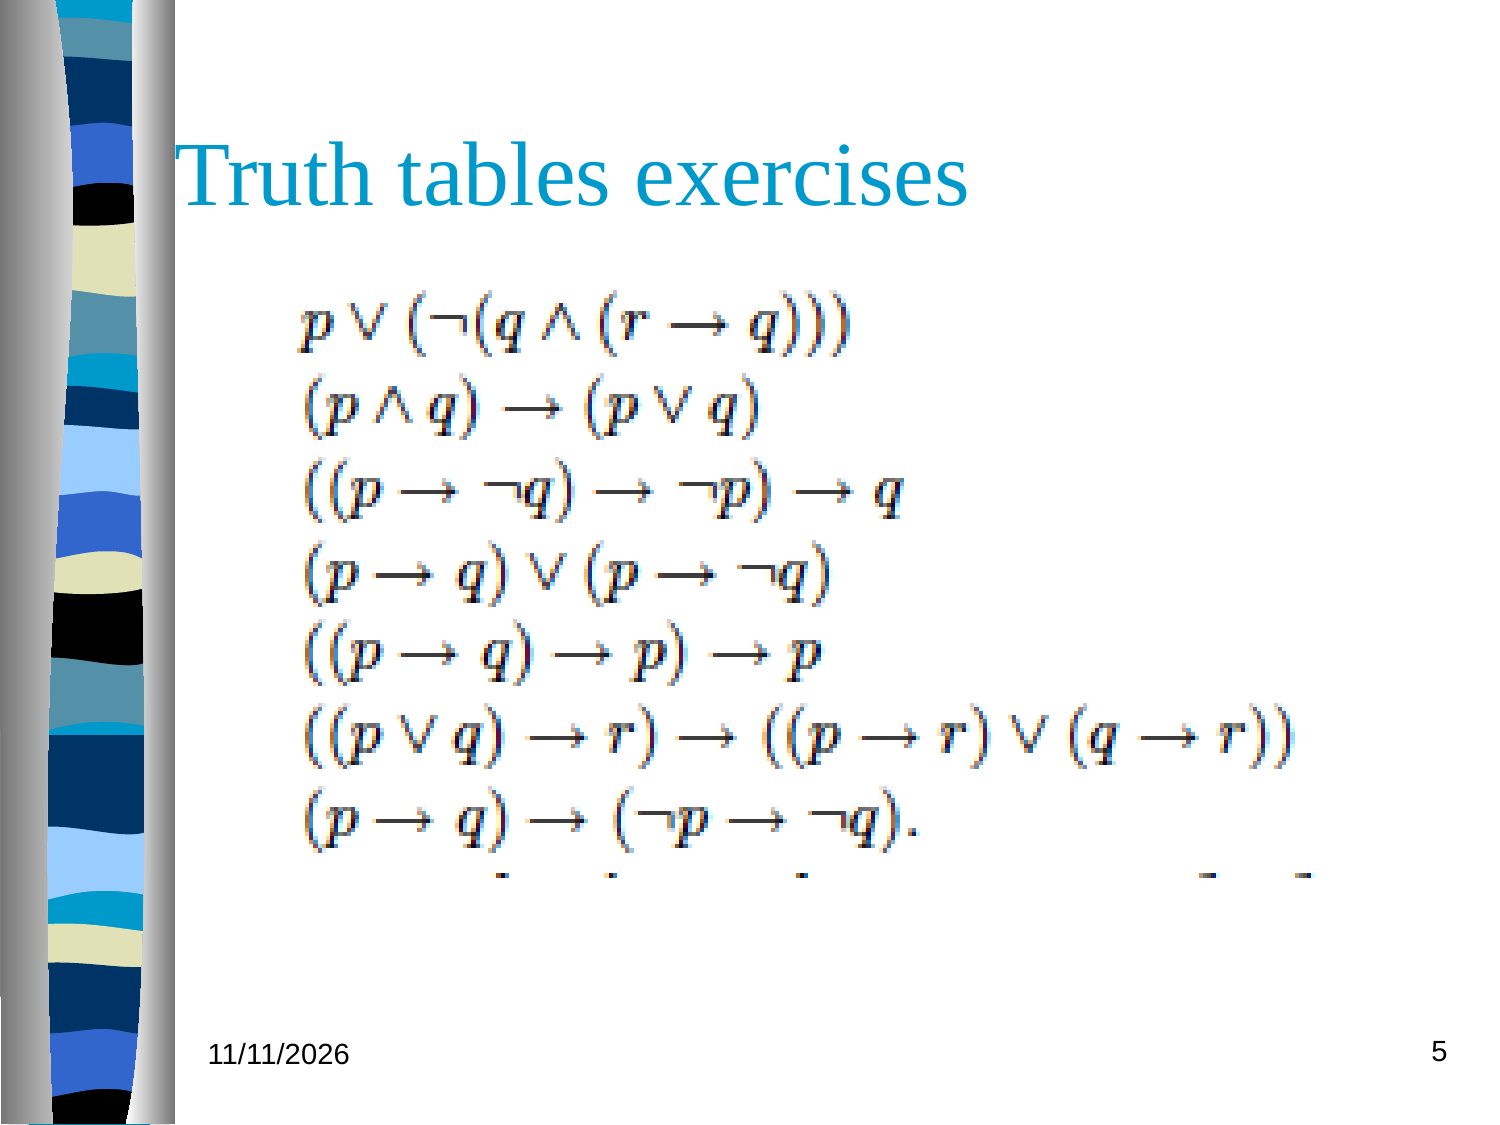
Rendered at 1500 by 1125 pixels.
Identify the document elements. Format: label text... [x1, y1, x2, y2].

picture [288, 278, 1320, 878]
title Truth tables exercises [159, 75, 1467, 263]
slide_number 5 [1149, 1025, 1463, 1100]
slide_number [192, 1027, 505, 1103]
